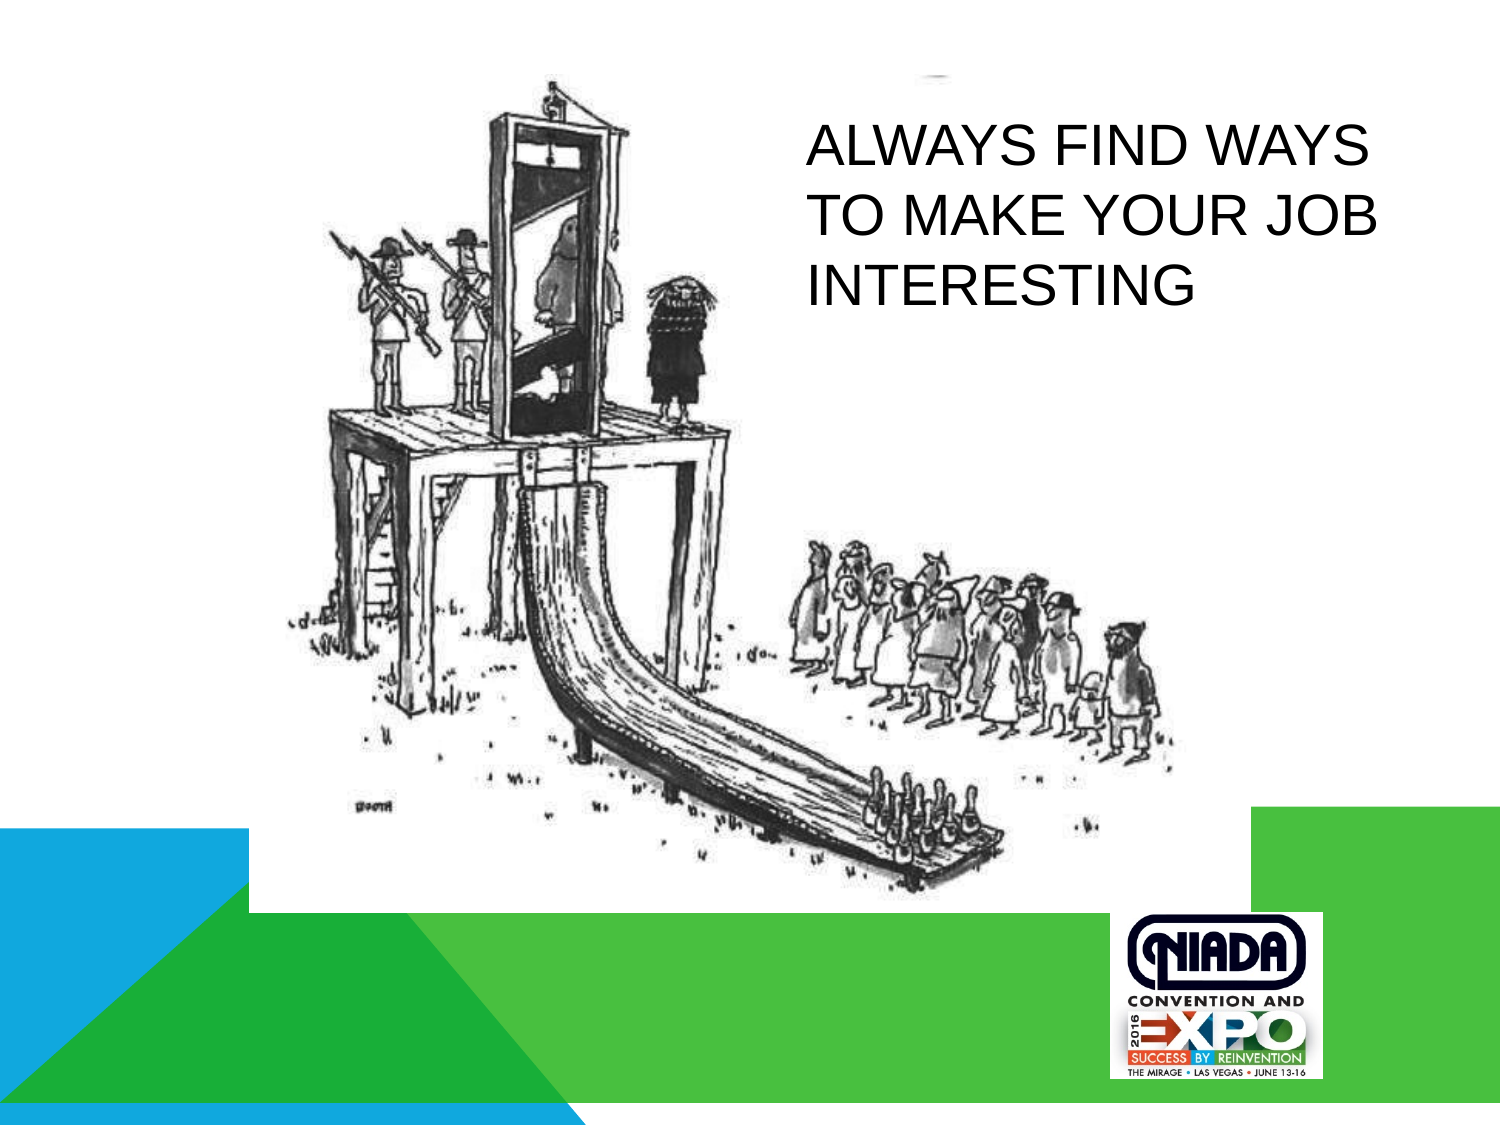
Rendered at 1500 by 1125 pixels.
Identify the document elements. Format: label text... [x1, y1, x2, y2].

text_box ALWAYS FIND WAYS TO MAKE YOUR JOB INTERESTING [1255, 99, 1411, 325]
picture [1110, 912, 1323, 1079]
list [249, 74, 1251, 913]
